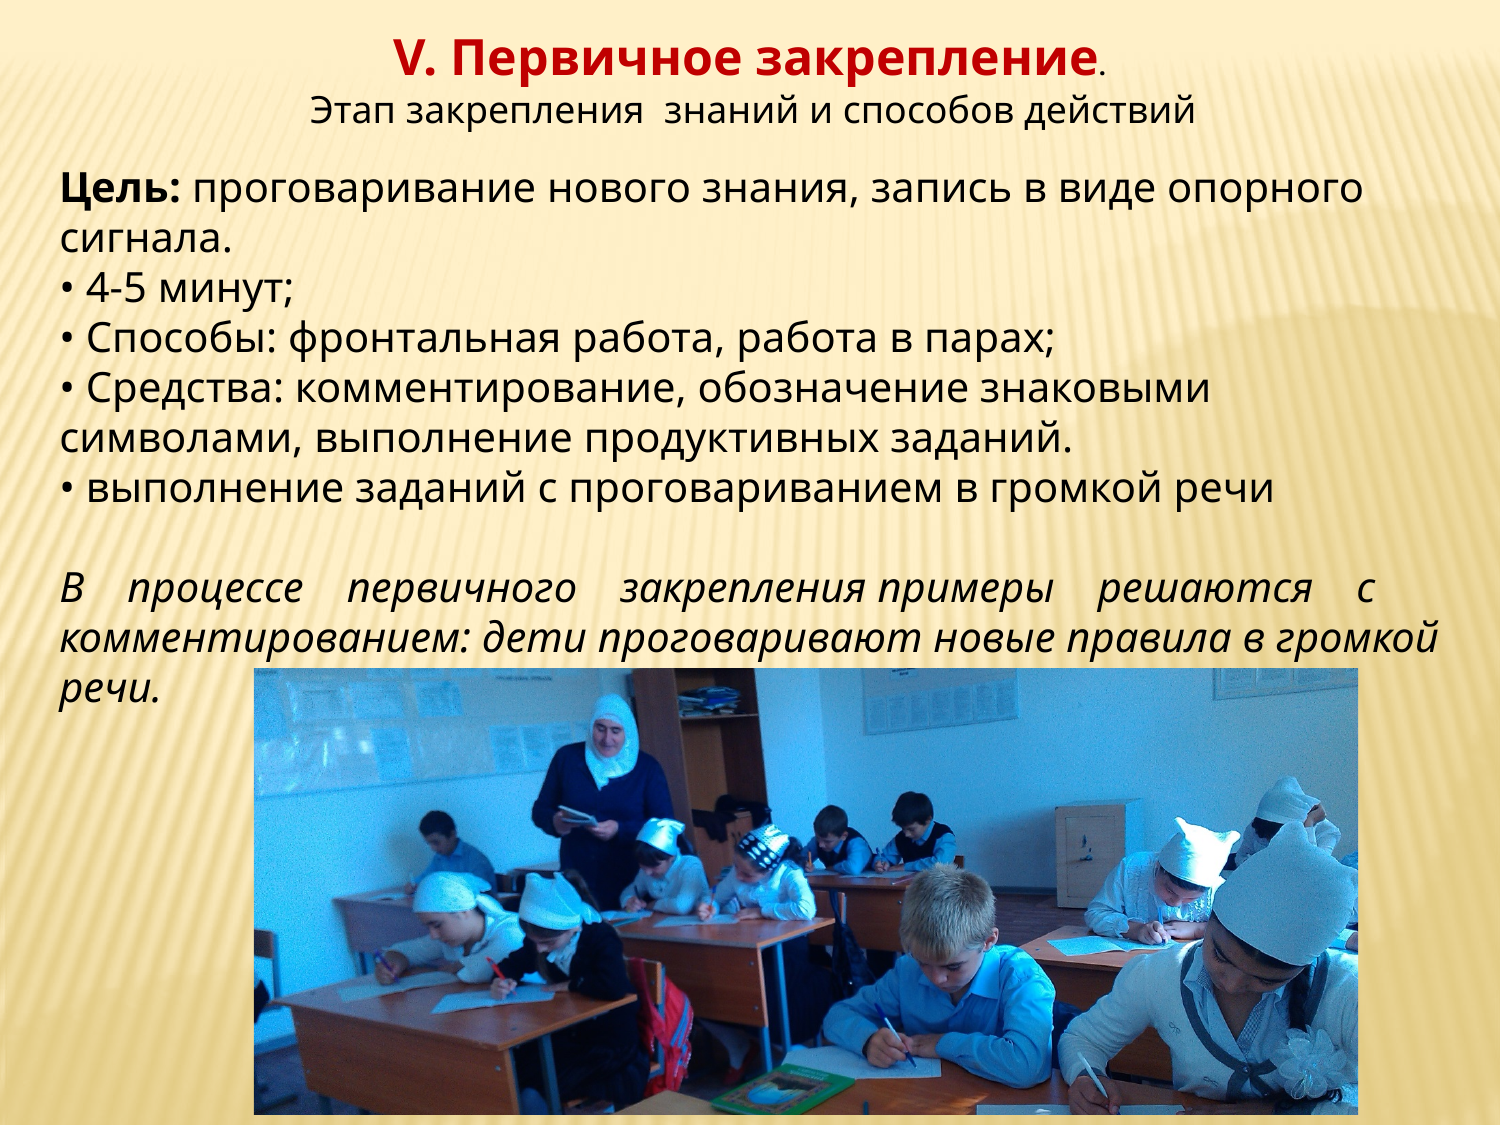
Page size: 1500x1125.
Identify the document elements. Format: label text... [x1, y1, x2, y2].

text_box V. Первичное закрепление. Этап закрепления знаний и способов действий Цель: проговаривание нового знания, запись в виде опорного сигнала. • 4-5 минут; • Способы: фронтальная работа, работа в парах; • Средства: комментирование, обозначение знаковыми символами, выполнение продуктивных заданий. • выполнение заданий с проговариванием в громкой речи В процессе первичного закрепления примеры решаются с комментированием: дети проговаривают новые правила в громкой речи. [44, 18, 1463, 719]
picture [253, 667, 1359, 1115]
